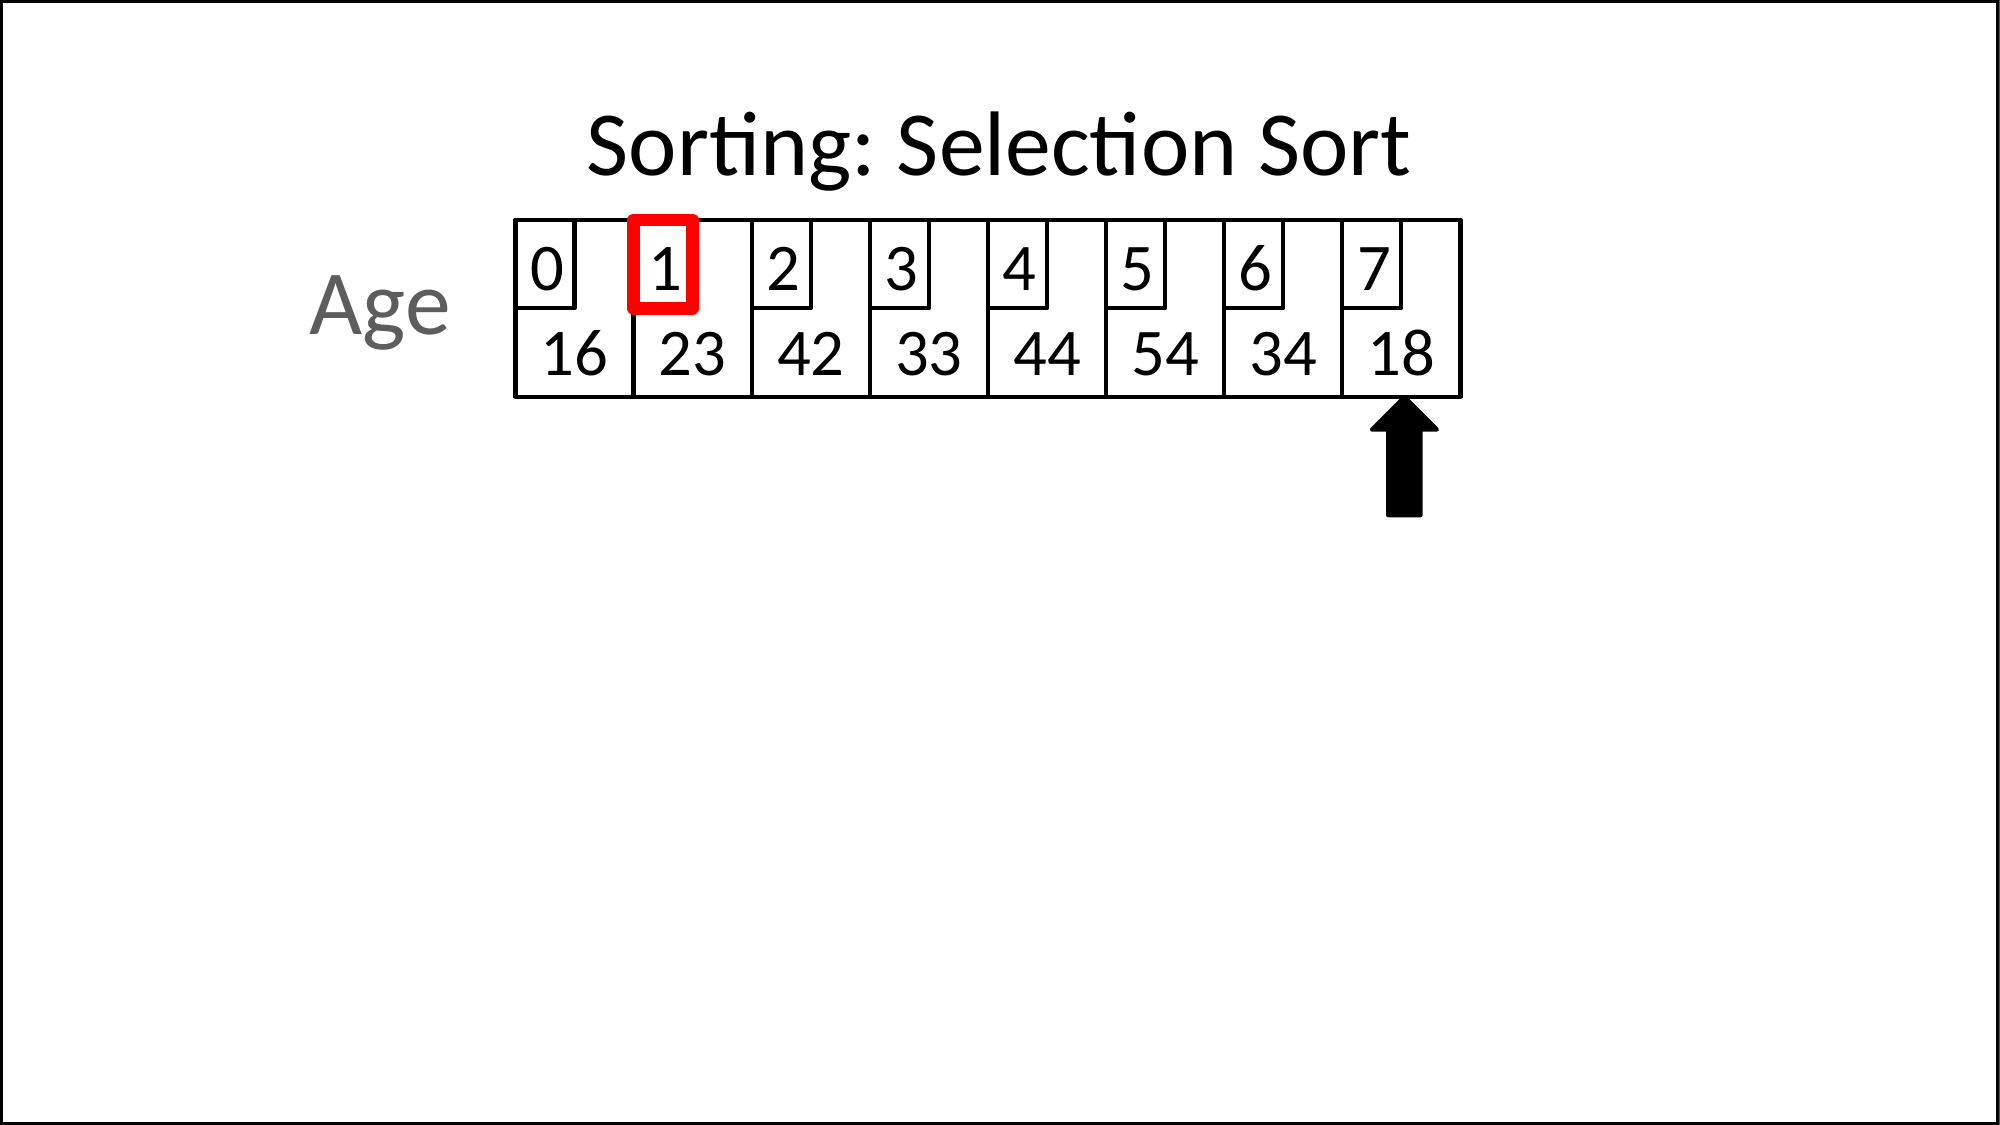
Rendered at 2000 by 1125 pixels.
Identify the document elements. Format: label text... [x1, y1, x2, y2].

text_box 16 [513, 218, 632, 399]
text_box Age [294, 235, 467, 361]
title Sorting: Selection Sort [99, 45, 1900, 233]
text_box 54 [1104, 218, 1222, 399]
text_box 4 [986, 218, 1049, 310]
text_box 0 [513, 218, 577, 310]
text_box 5 [1104, 218, 1167, 310]
text_box 3 [868, 218, 931, 310]
text_box [1369, 394, 1439, 518]
text_box 6 [1222, 218, 1285, 310]
text_box [632, 218, 695, 310]
text_box 7 [1340, 218, 1403, 310]
text_box 34 [1222, 218, 1340, 399]
text_box 44 [986, 218, 1104, 399]
text_box 2 [750, 218, 813, 310]
text_box 18 [1340, 218, 1463, 399]
text_box 33 [868, 218, 986, 399]
text_box 42 [750, 218, 868, 399]
text_box 23 [632, 218, 750, 399]
